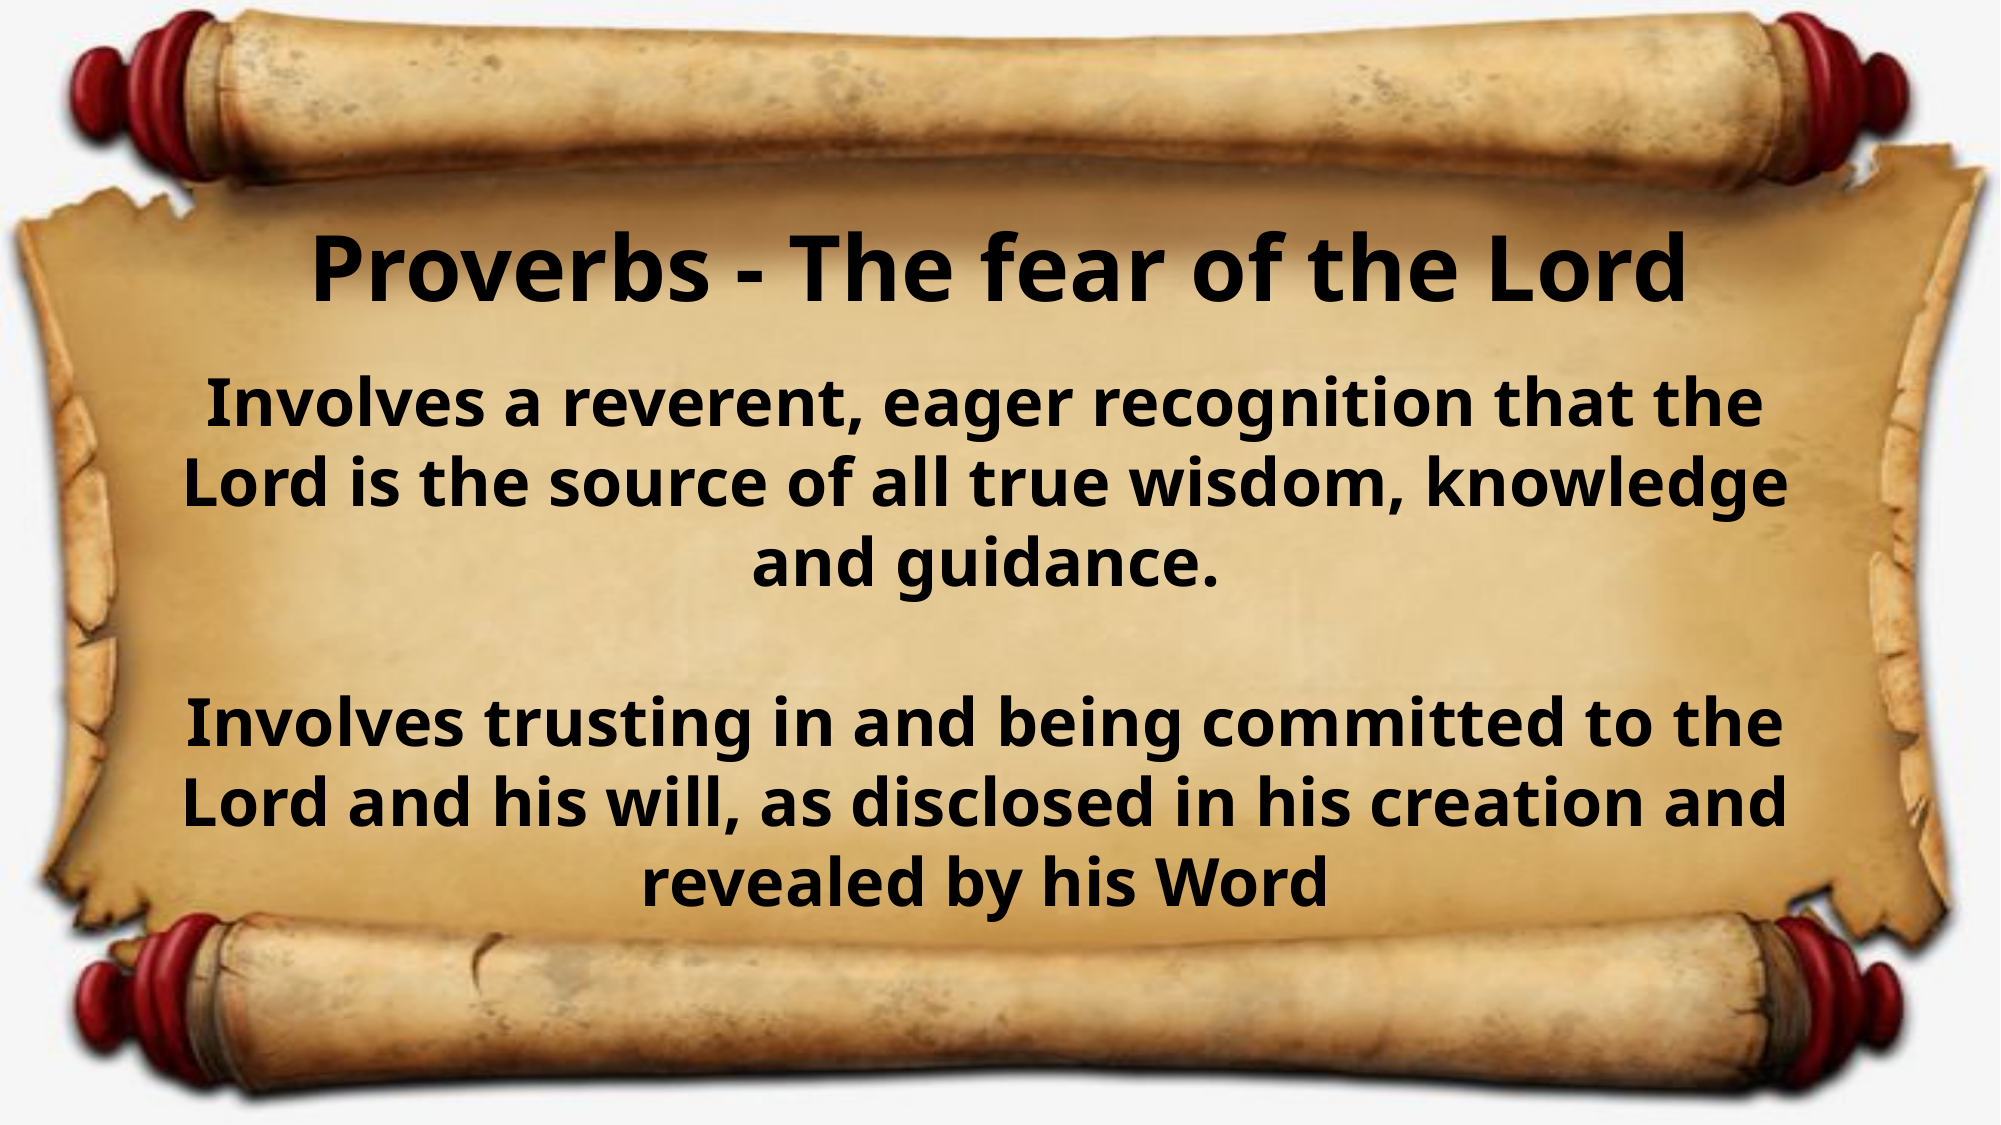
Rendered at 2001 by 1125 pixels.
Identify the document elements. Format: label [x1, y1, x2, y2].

list [0, 0, 2000, 1125]
